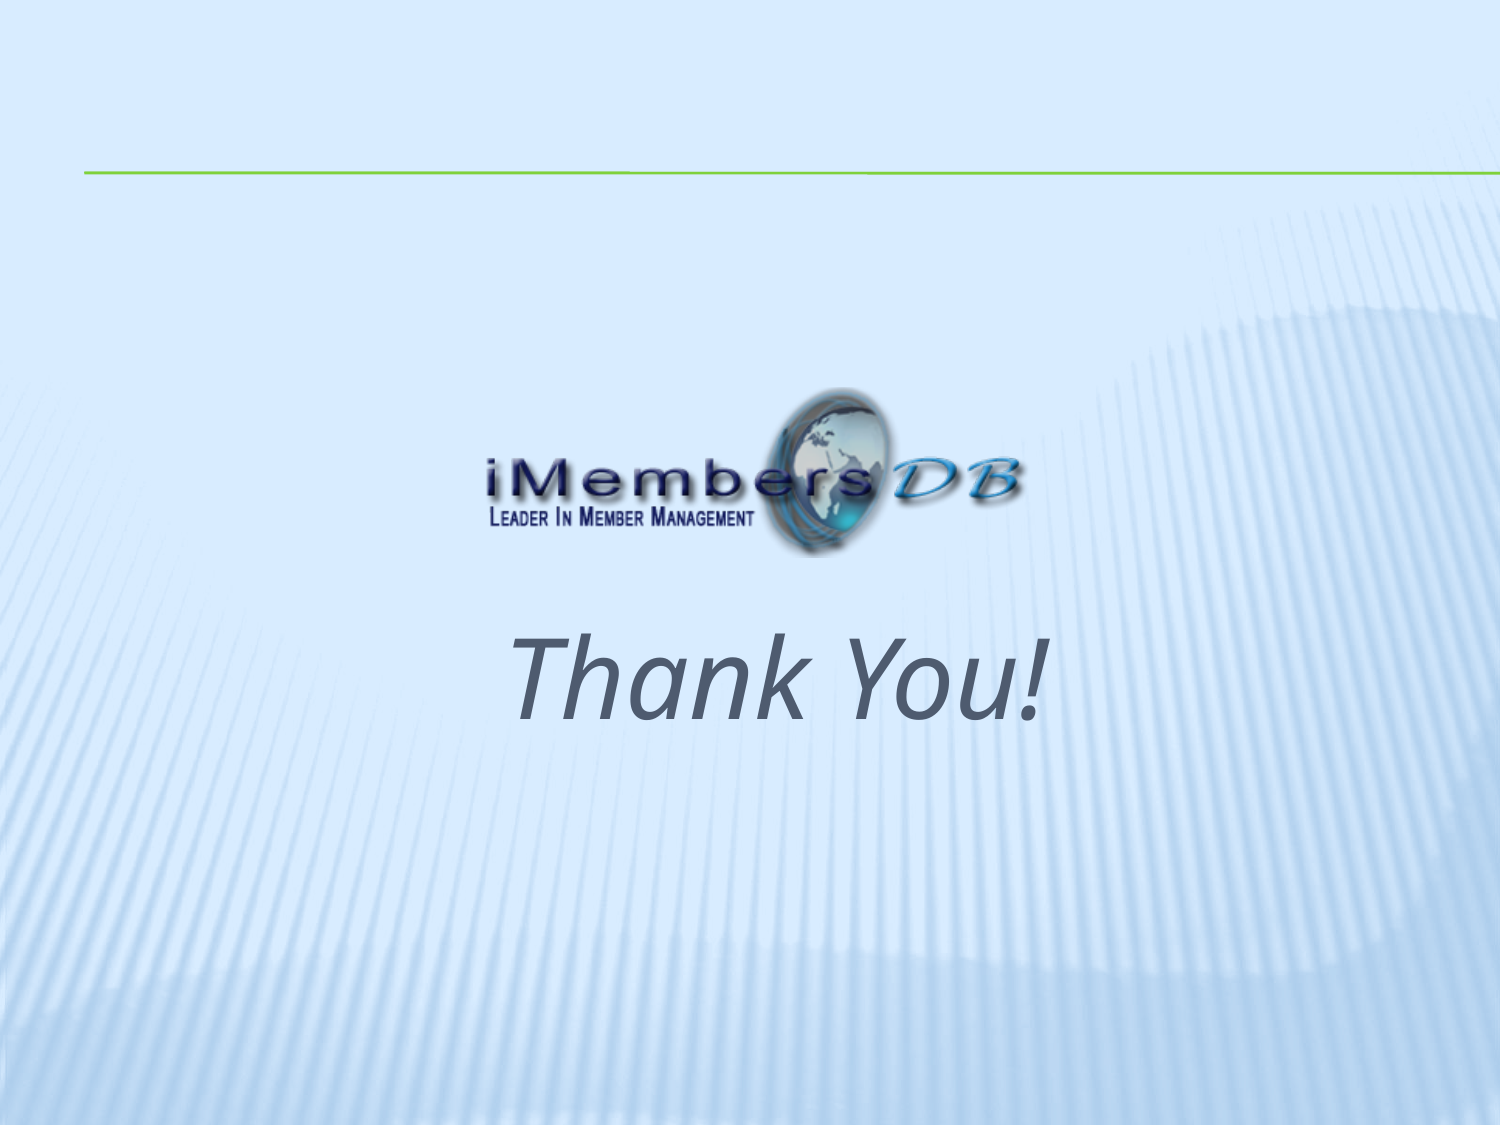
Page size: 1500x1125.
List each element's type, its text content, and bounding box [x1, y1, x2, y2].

text_box Thank You! [439, 599, 1114, 750]
picture [449, 387, 1143, 559]
